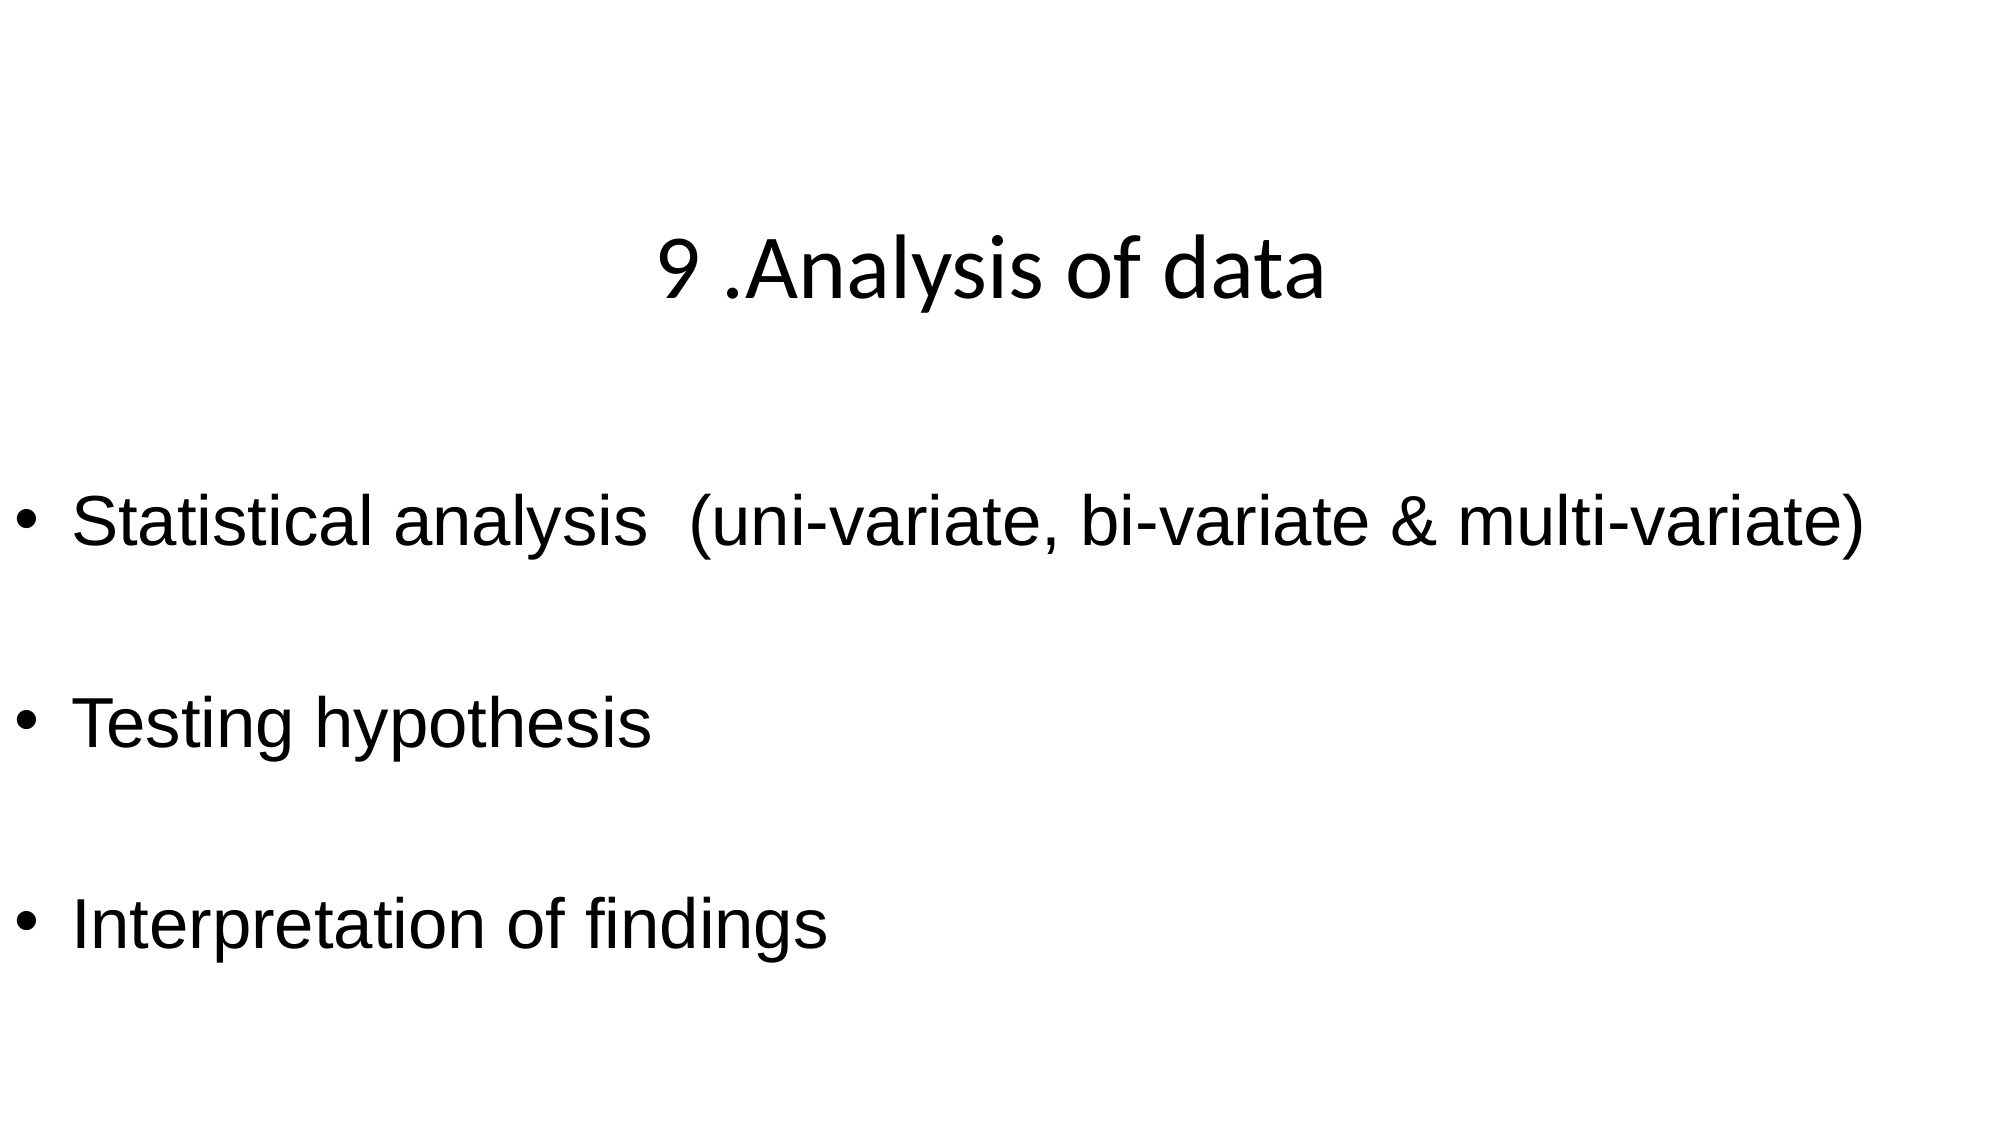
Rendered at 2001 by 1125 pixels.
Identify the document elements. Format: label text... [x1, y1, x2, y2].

text_box 9 .Analysis of data Statistical analysis (uni-variate, bi-variate & multi-variate) Testing hypothesis Interpretation of findings [0, 182, 1983, 970]
